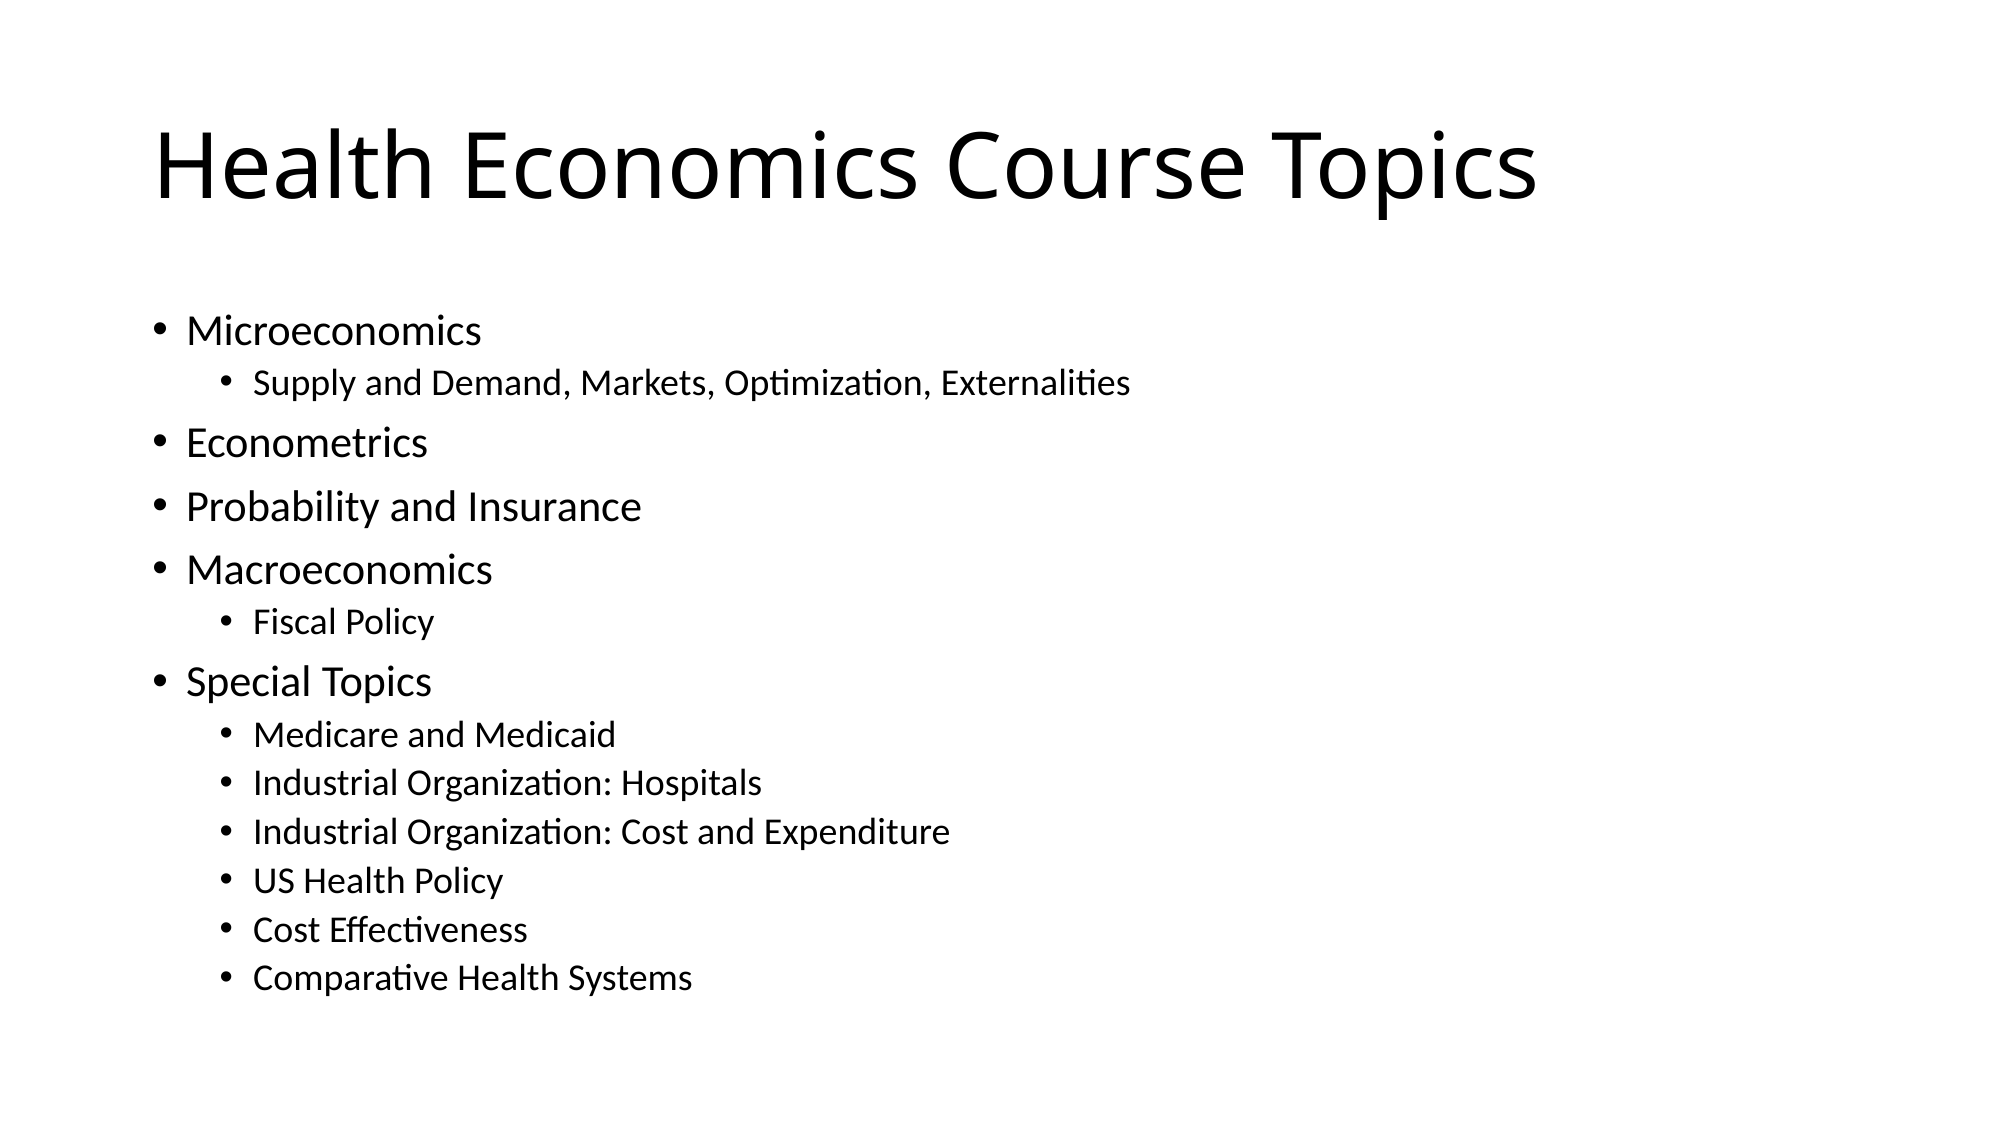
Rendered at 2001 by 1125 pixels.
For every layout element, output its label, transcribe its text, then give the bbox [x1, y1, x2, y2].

list Microeconomics Supply and Demand, Markets, Optimization, Externalities Econometrics Probability and Insurance Macroeconomics Fiscal Policy Special Topics Medicare and Medicaid Industrial Organization: Hospitals Industrial Organization: Cost and Expenditure US Health Policy Cost Effectiveness Comparative Health Systems [137, 299, 1863, 1014]
title Health Economics Course Topics [137, 59, 1863, 278]
